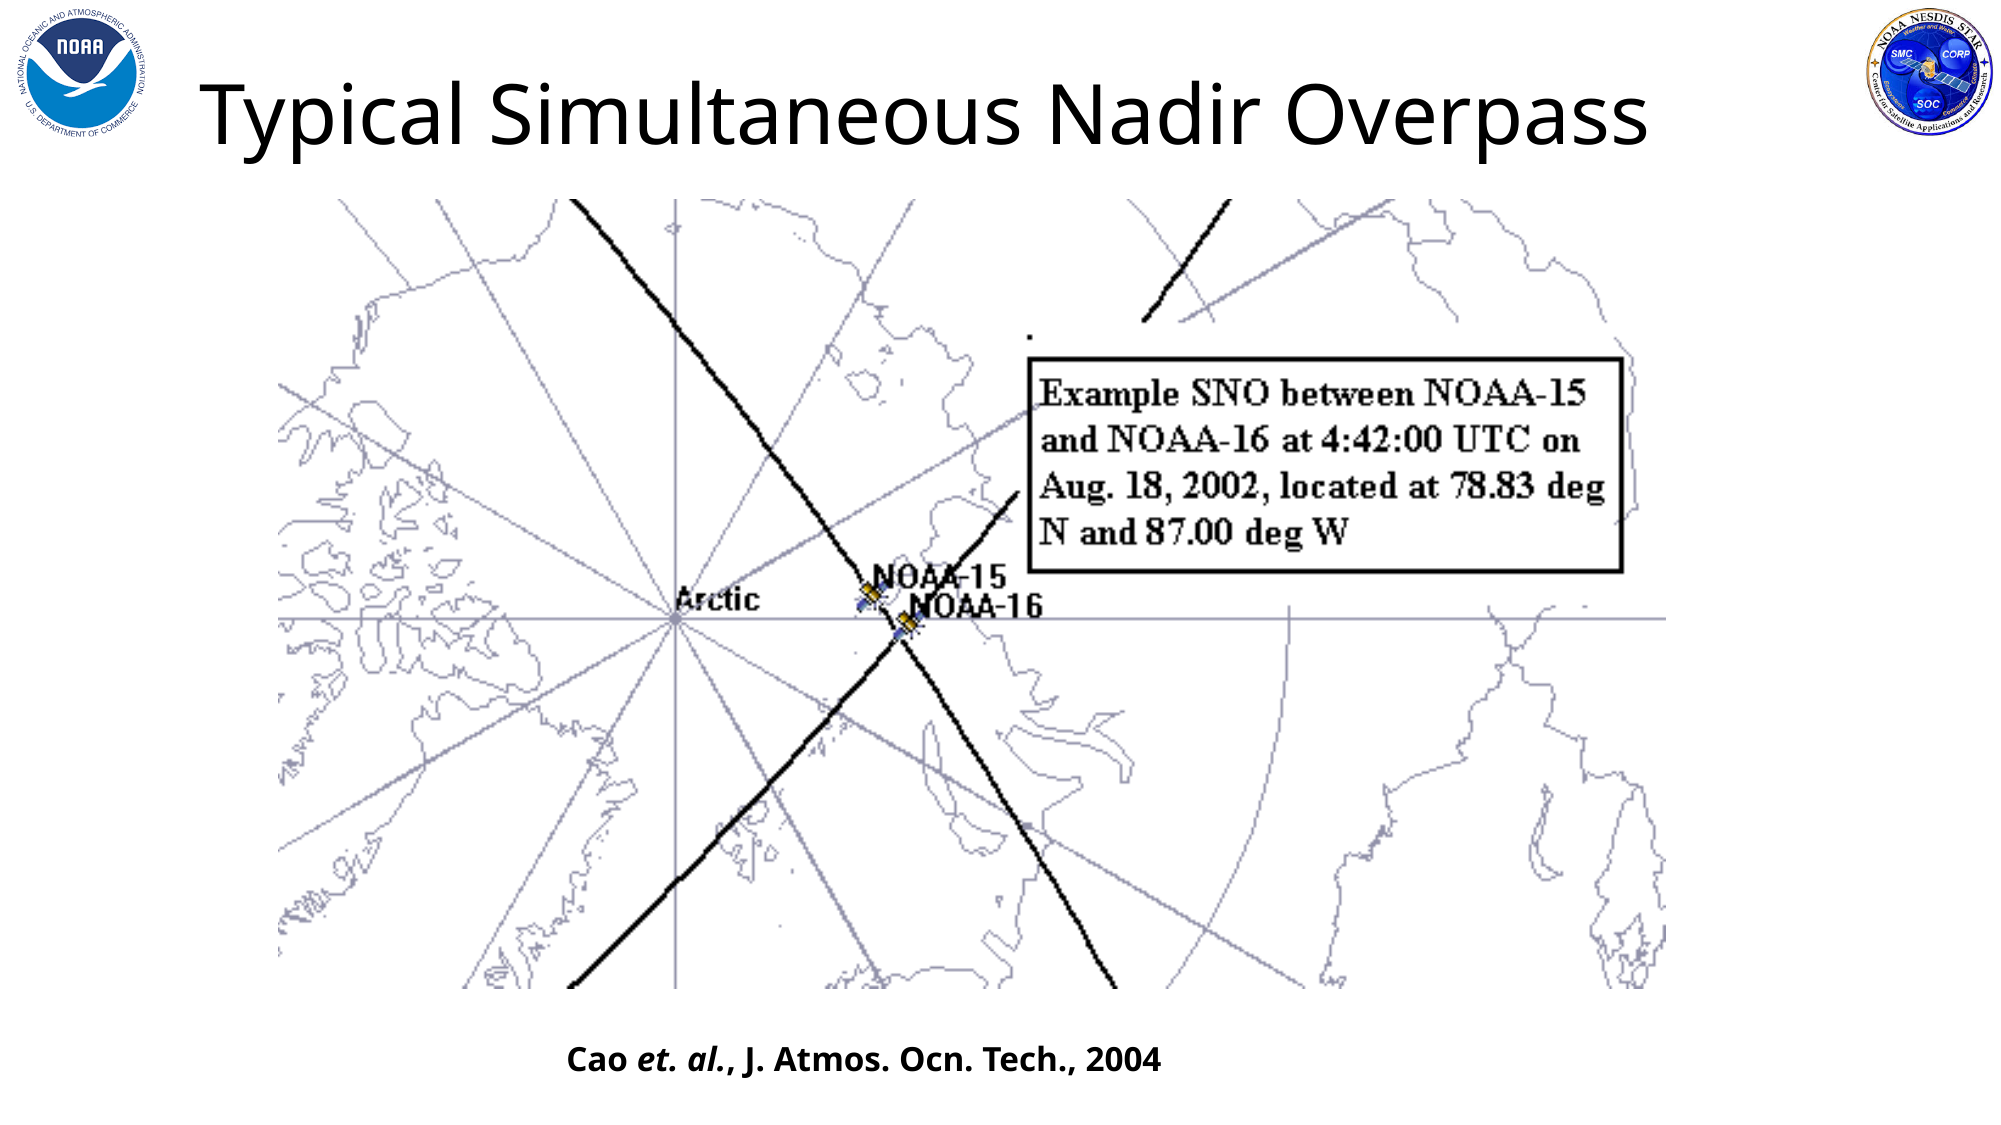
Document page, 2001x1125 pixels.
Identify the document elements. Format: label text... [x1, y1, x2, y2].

text_box Cao et. al., J. Atmos. Ocn. Tech., 2004 [551, 1030, 1314, 1086]
picture [278, 199, 1666, 989]
title Typical Simultaneous Nadir Overpass [184, 34, 1830, 200]
picture [17, 9, 145, 137]
picture [1865, 8, 1994, 137]
